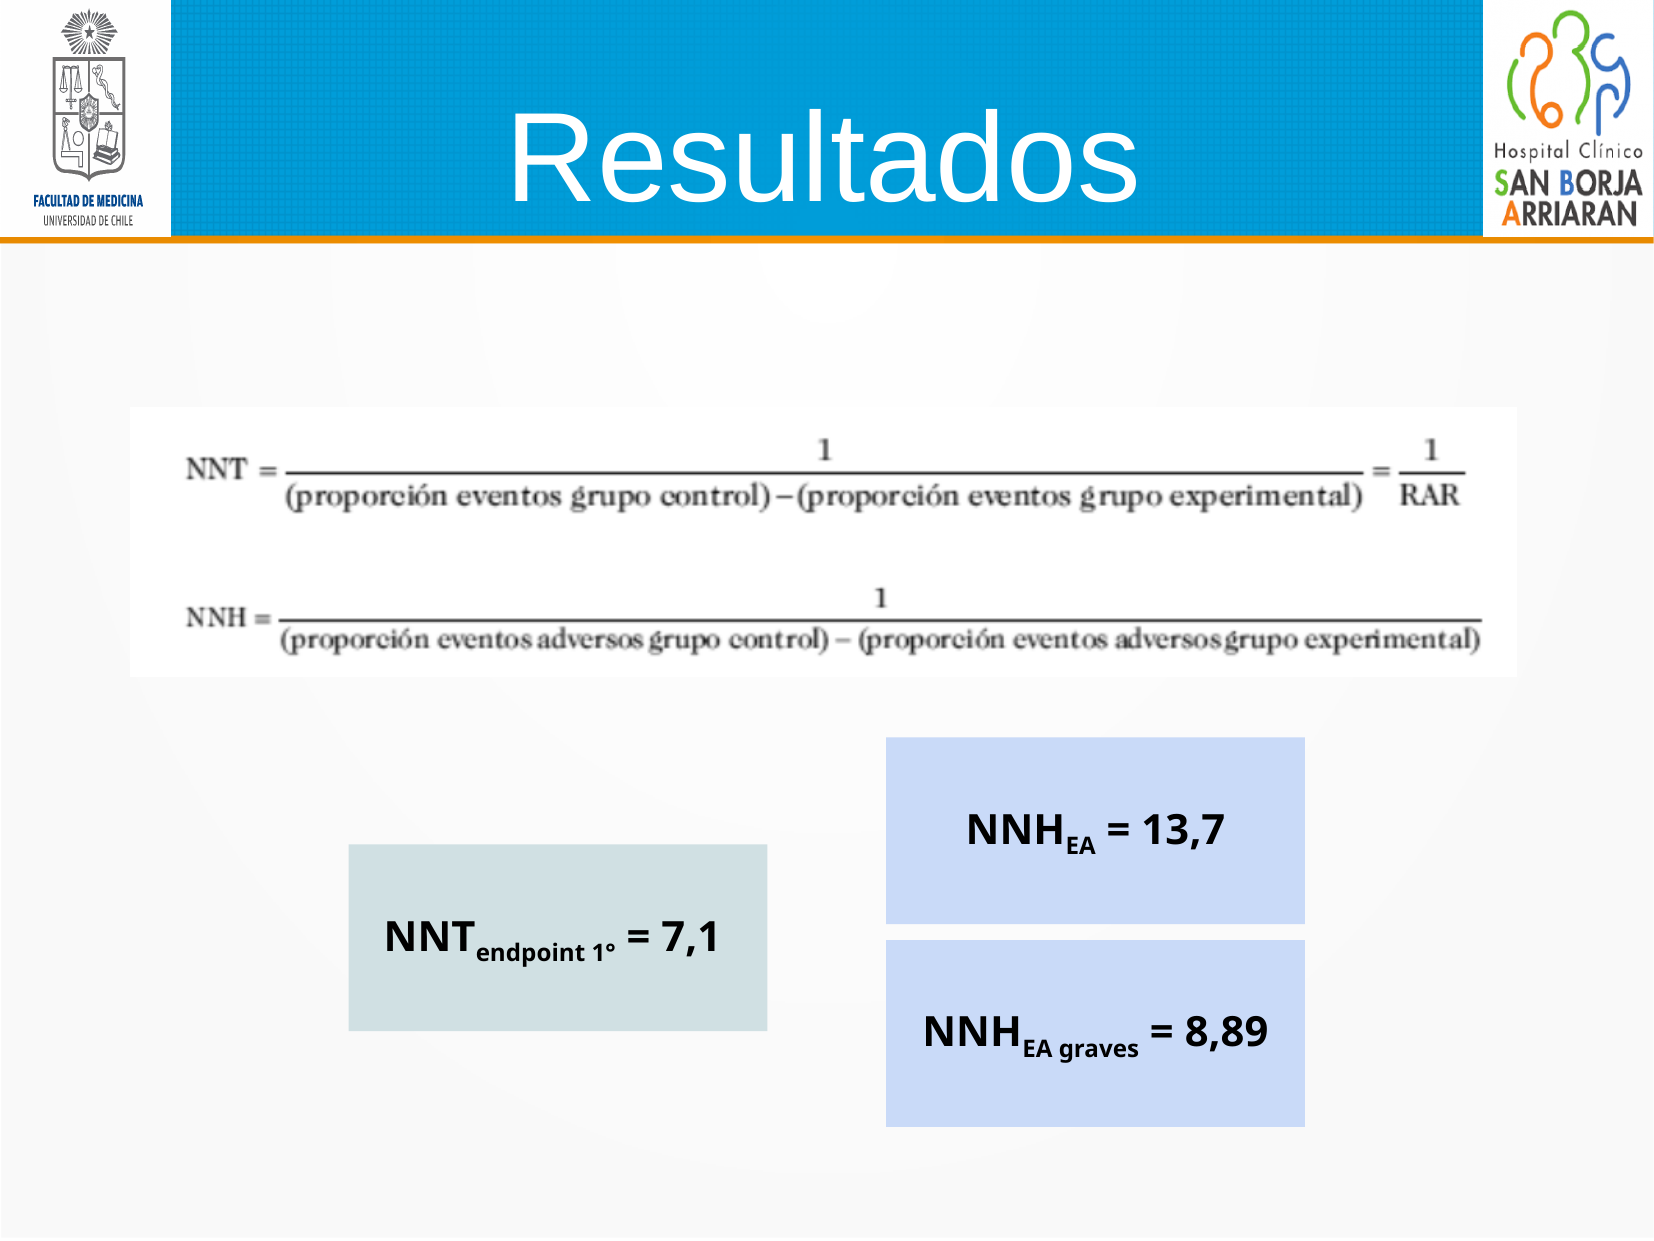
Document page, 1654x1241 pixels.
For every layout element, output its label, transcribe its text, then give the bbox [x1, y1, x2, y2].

text_box NNTendpoint 1° = 7,1 [348, 844, 768, 1032]
text_box NNHEA graves = 8,89 [886, 940, 1305, 1127]
picture [0, 0, 1654, 1241]
title Resultados [208, 19, 1439, 227]
text_box NNHEA = 13,7 [886, 737, 1305, 925]
